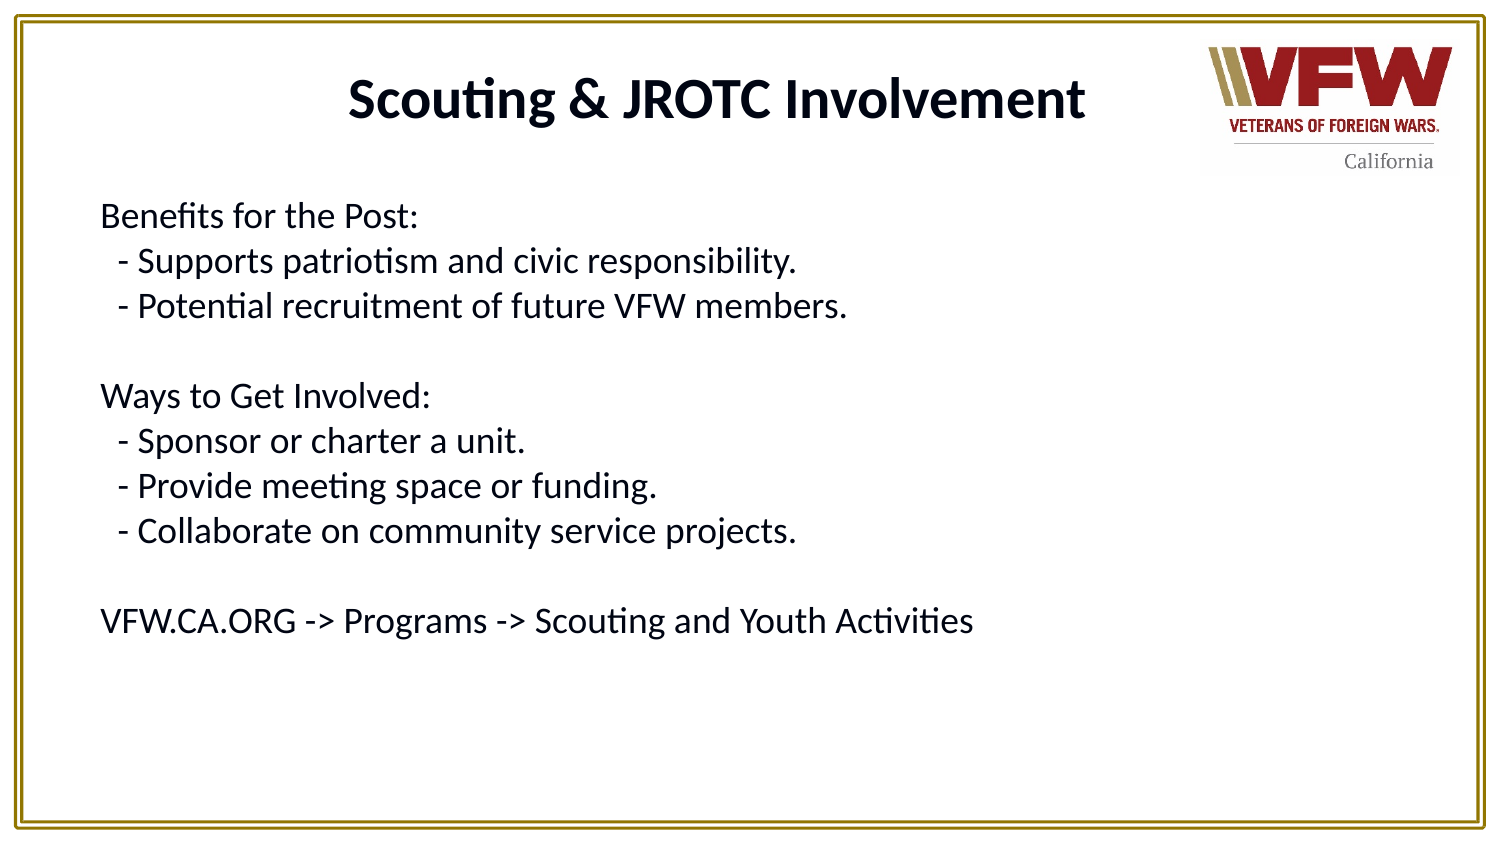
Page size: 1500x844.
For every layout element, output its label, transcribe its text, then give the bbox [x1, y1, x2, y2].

title Scouting & JROTC Involvement [99, 48, 1337, 143]
list Benefits for the Post: - Supports patriotism and civic responsibility. - Potential recruitment of future VFW members. Ways to Get Involved: - Sponsor or charter a unit. - Provide meeting space or funding. - Collaborate on community service projects. VFW.CA.ORG -> Programs -> Scouting and Youth Activities [100, 191, 1397, 677]
picture [1200, 39, 1460, 176]
